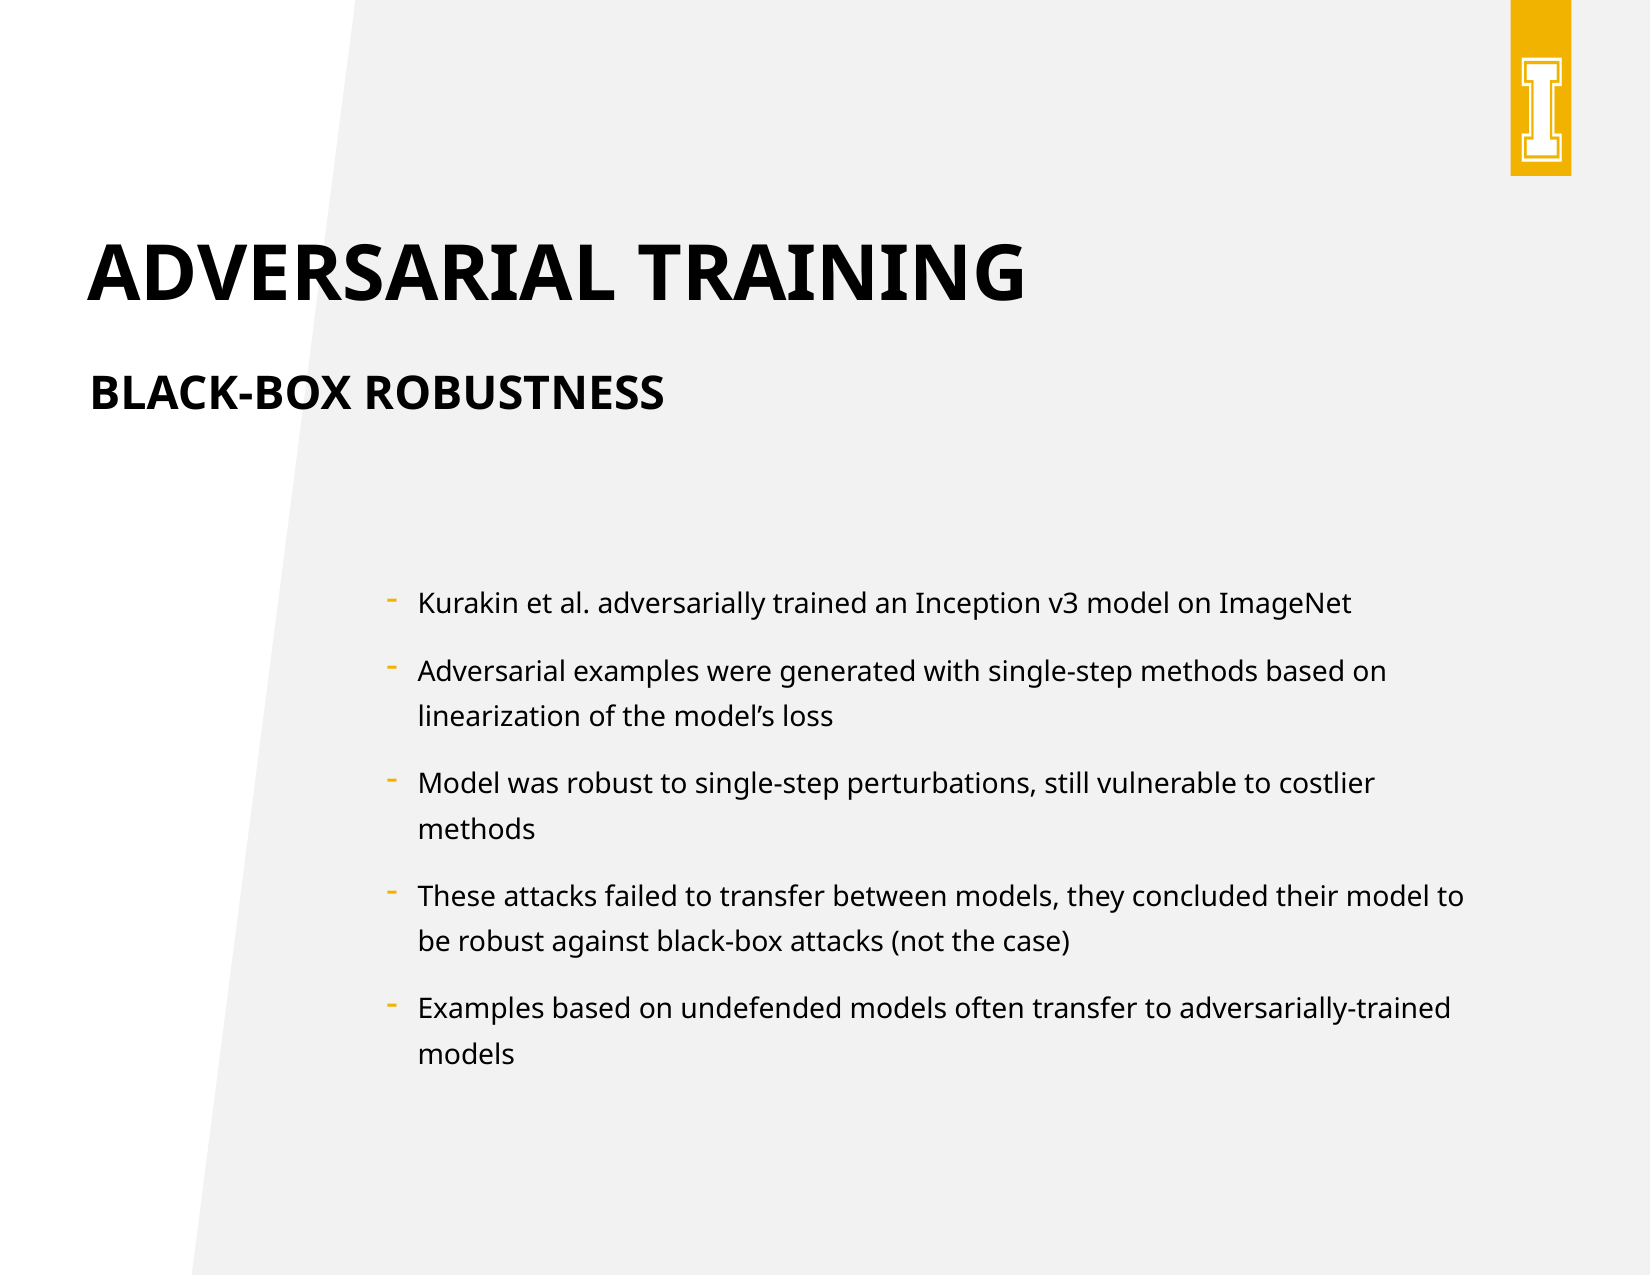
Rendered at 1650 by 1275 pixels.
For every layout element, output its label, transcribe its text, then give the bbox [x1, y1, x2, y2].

list Black-box Robustness [89, 363, 1142, 420]
title Adversarial Training [87, 234, 1511, 317]
list Kurakin et al. adversarially trained an Inception v3 model on ImageNet Adversarial examples were generated with single-step methods based on linearization of the model’s loss Model was robust to single-step perturbations, still vulnerable to costlier methods These attacks failed to transfer between models, they concluded their model to be robust against black-box attacks (not the case) Examples based on undefended models often transfer to adversarially-trained models [386, 574, 1469, 1050]
